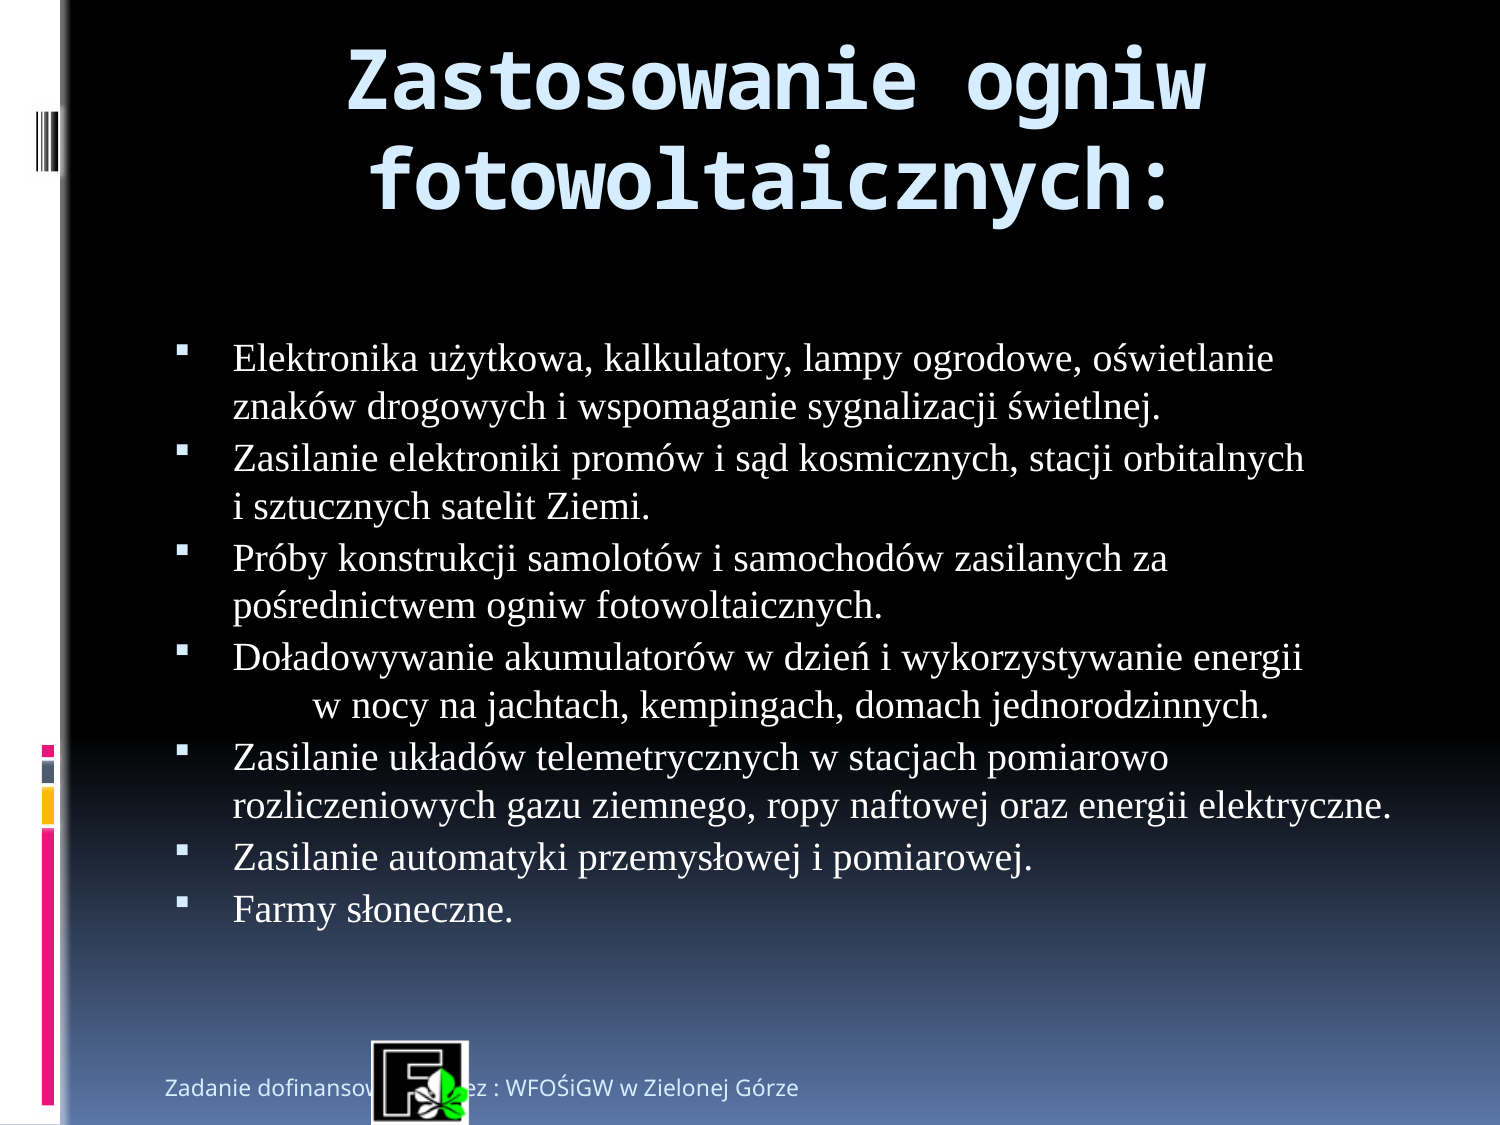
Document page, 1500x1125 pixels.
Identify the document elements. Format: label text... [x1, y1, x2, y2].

footer Zadanie dofinansowane przez : WFOŚiGW w Zielonej Górze [150, 1052, 363, 1113]
picture [371, 1038, 471, 1125]
title Zastosowanie ogniw fotowoltaicznych: [88, 19, 1459, 170]
list Elektronika użytkowa, kalkulatory, lampy ogrodowe, oświetlanie znaków drogowych i wspomaganie sygnalizacji świetlnej. Zasilanie elektroniki promów i sąd kosmicznych, stacji orbitalnych i sztucznych satelit Ziemi. Próby konstrukcji samolotów i samochodów zasilanych za pośrednictwem ogniw fotowoltaicznych. Doładowywanie akumulatorów w dzień i wykorzystywanie energii w nocy na jachtach, kempingach, domach jednorodzinnych. Zasilanie układów telemetrycznych w stacjach pomiarowo rozliczeniowych gazu ziemnego, ropy naftowej oraz energii elektryczne. Zasilanie automatyki przemysłowej i pomiarowej. Farmy słoneczne. [147, 219, 1423, 1008]
footer Zadanie dofinansowane przez : WFOŚiGW w Zielonej Górze [480, 1052, 1063, 1113]
